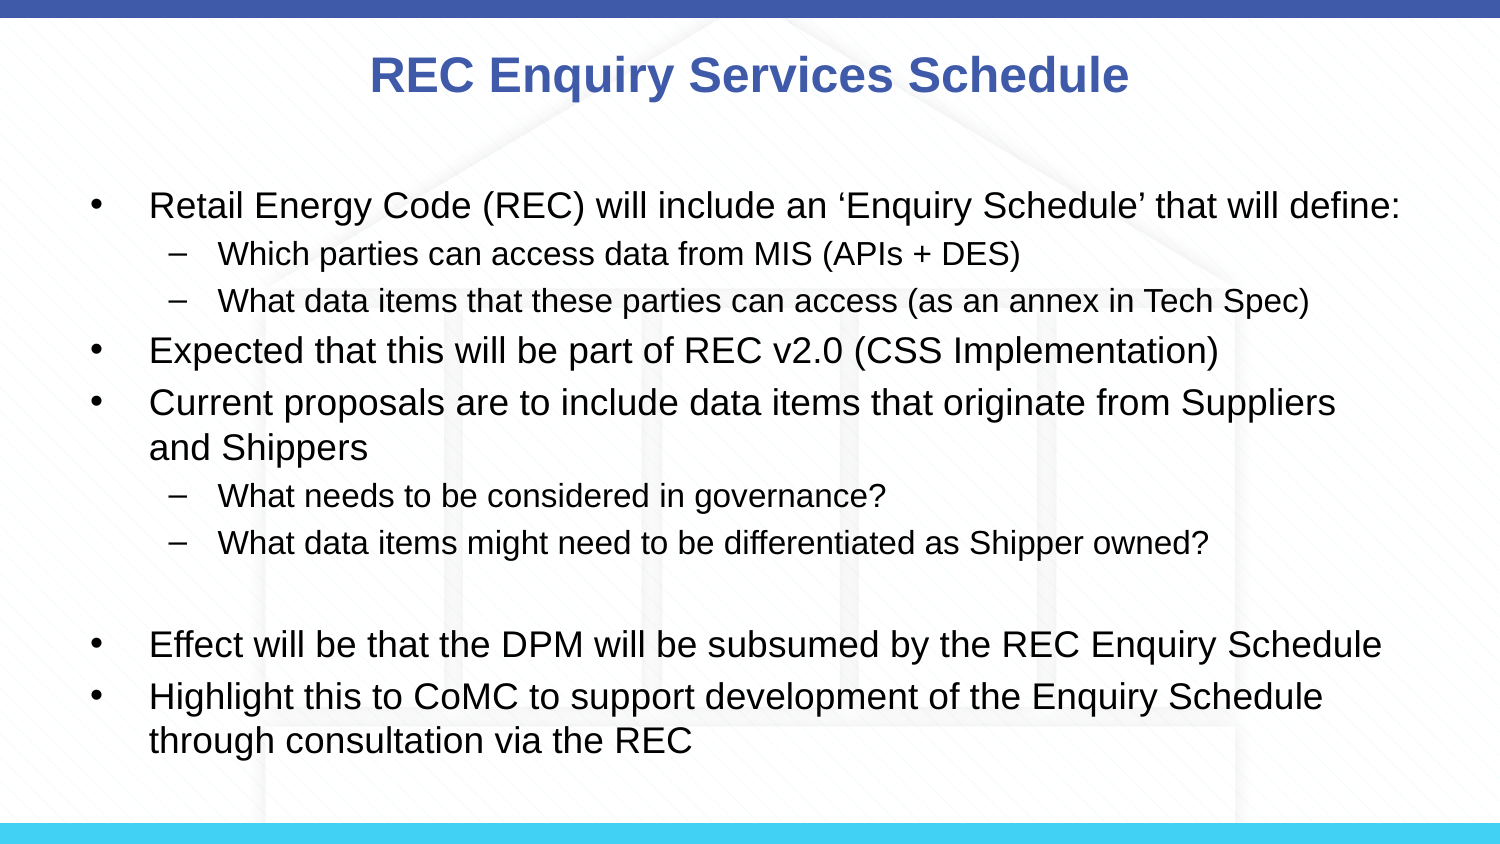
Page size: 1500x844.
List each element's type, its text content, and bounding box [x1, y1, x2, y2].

title REC Enquiry Services Schedule [75, 20, 1425, 125]
list Retail Energy Code (REC) will include an ‘Enquiry Schedule’ that will define: Which parties can access data from MIS (APIs + DES) What data items that these parties can access (as an annex in Tech Spec) Expected that this will be part of REC v2.0 (CSS Implementation) Current proposals are to include data items that originate from Suppliers and Shippers What needs to be considered in governance? What data items might need to be differentiated as Shipper owned? Effect will be that the DPM will be subsumed by the REC Enquiry Schedule Highlight this to CoMC to support development of the Enquiry Schedule through consultation via the REC [75, 173, 1425, 777]
picture [0, 0, 1500, 844]
